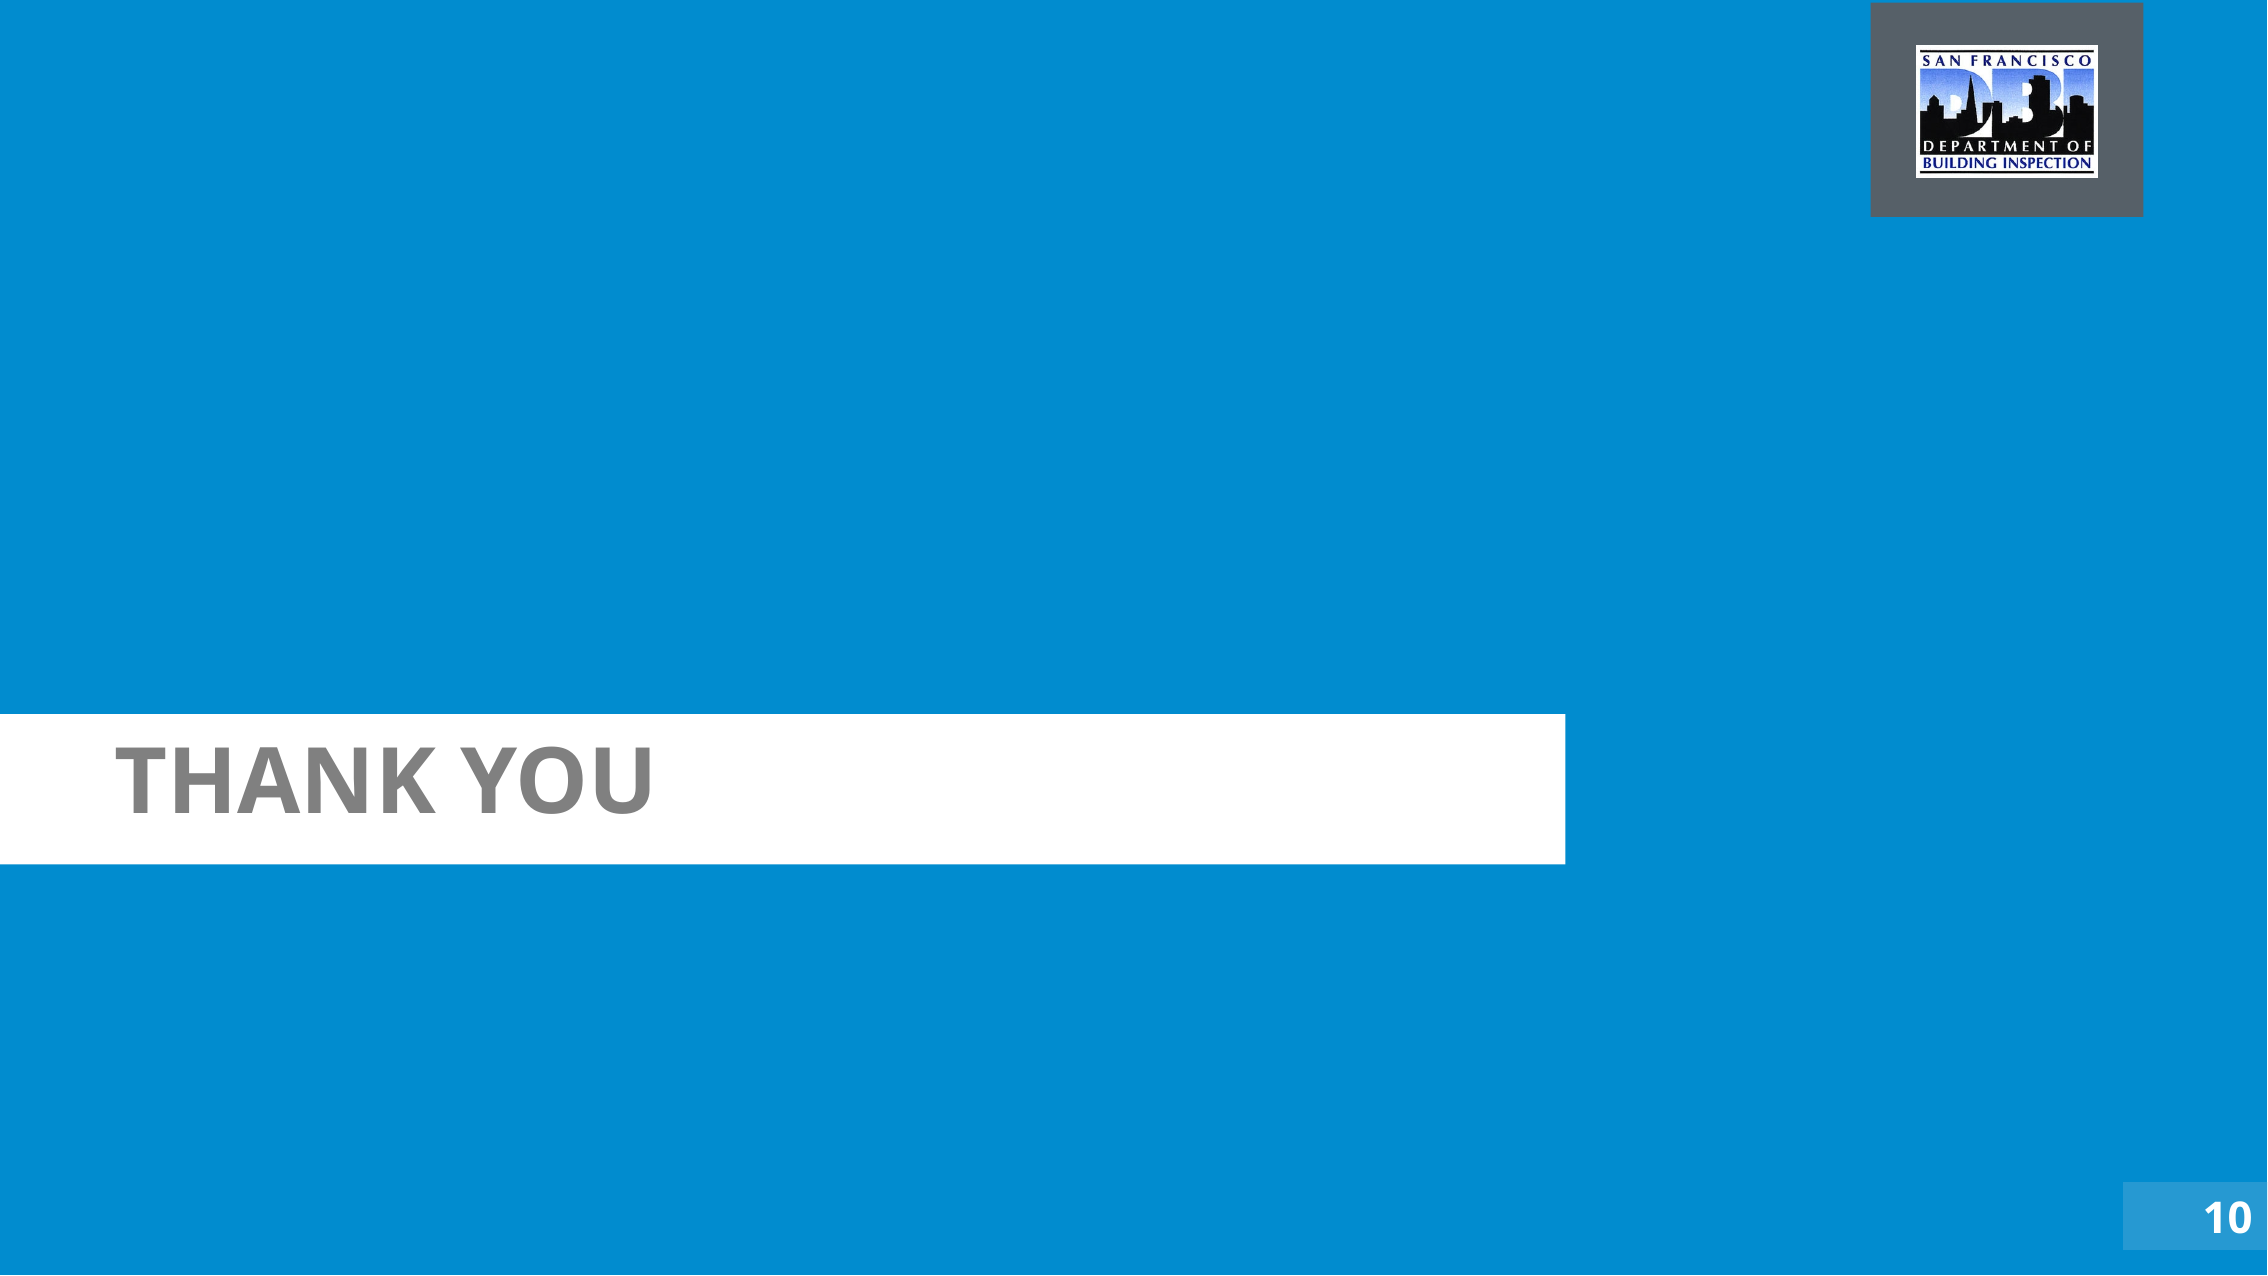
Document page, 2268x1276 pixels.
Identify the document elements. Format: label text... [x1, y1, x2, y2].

slide_number 10 [2123, 1182, 2268, 1250]
text_box THANK YOU [0, 714, 1566, 865]
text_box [1870, 2, 2144, 220]
